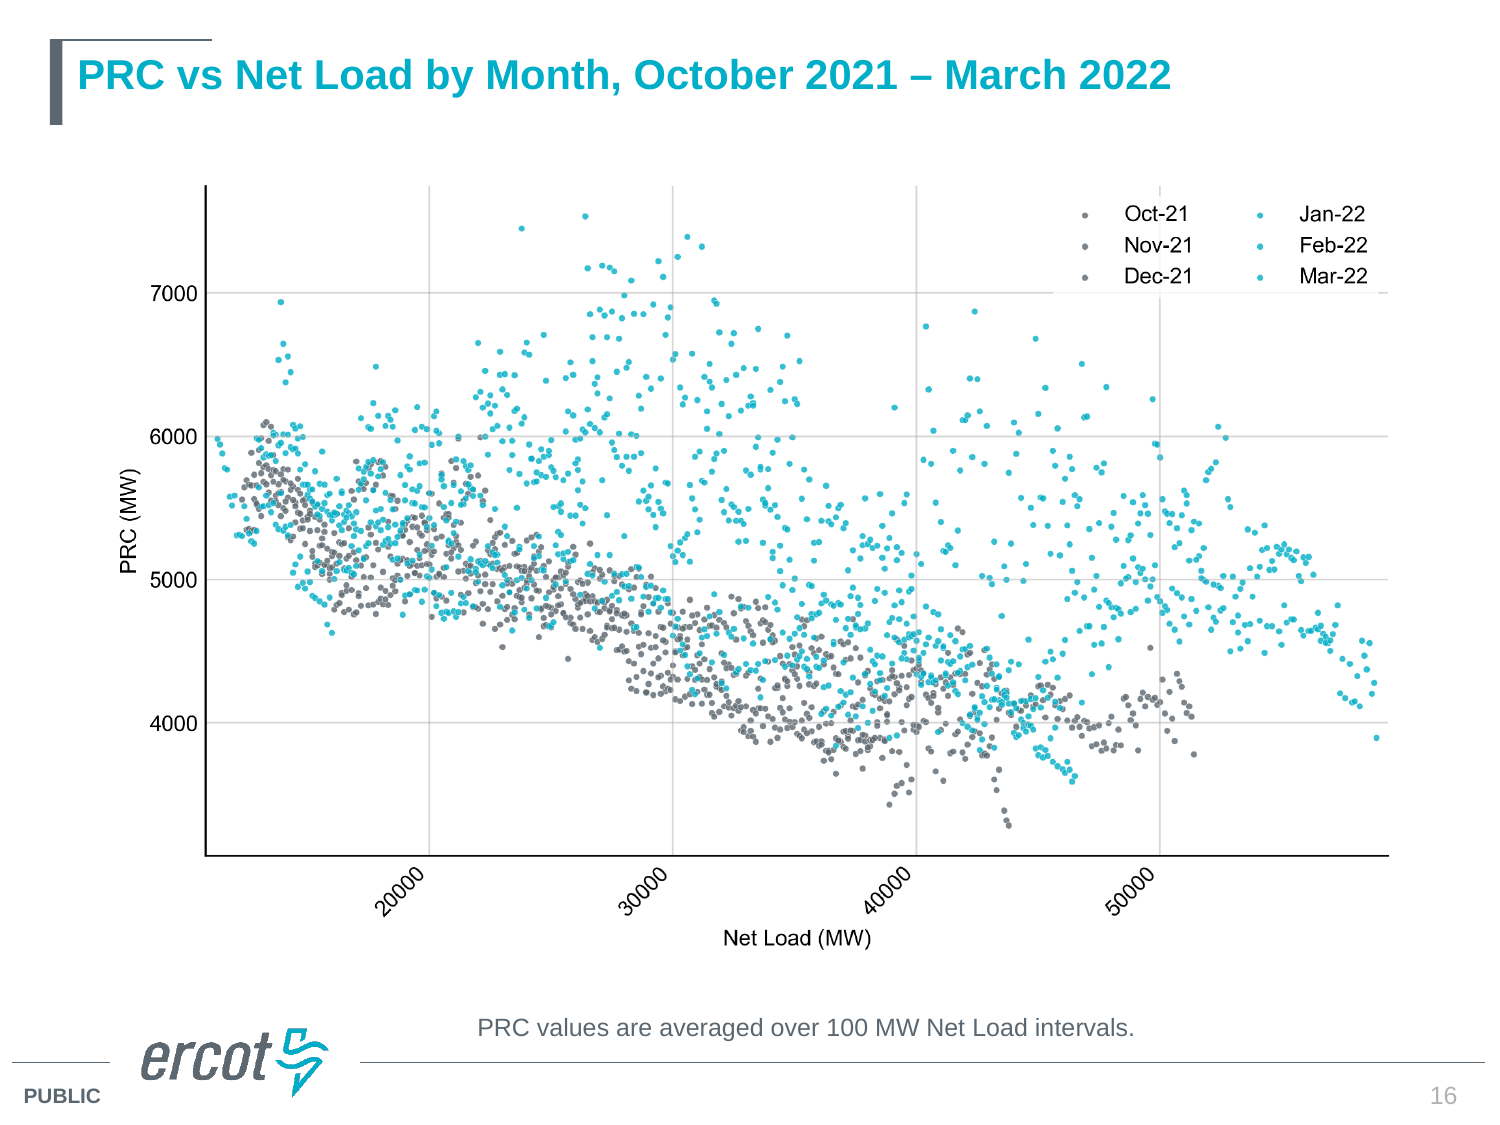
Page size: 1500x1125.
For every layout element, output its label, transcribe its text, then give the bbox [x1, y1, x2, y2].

picture [88, 162, 1411, 980]
text_box PRC values are averaged over 100 MW Net Load intervals. [462, 1004, 1463, 1050]
title PRC vs Net Load by Month, October 2021 – March 2022 [62, 40, 1450, 125]
slide_number 16 [1400, 1076, 1488, 1113]
picture [137, 1024, 332, 1100]
